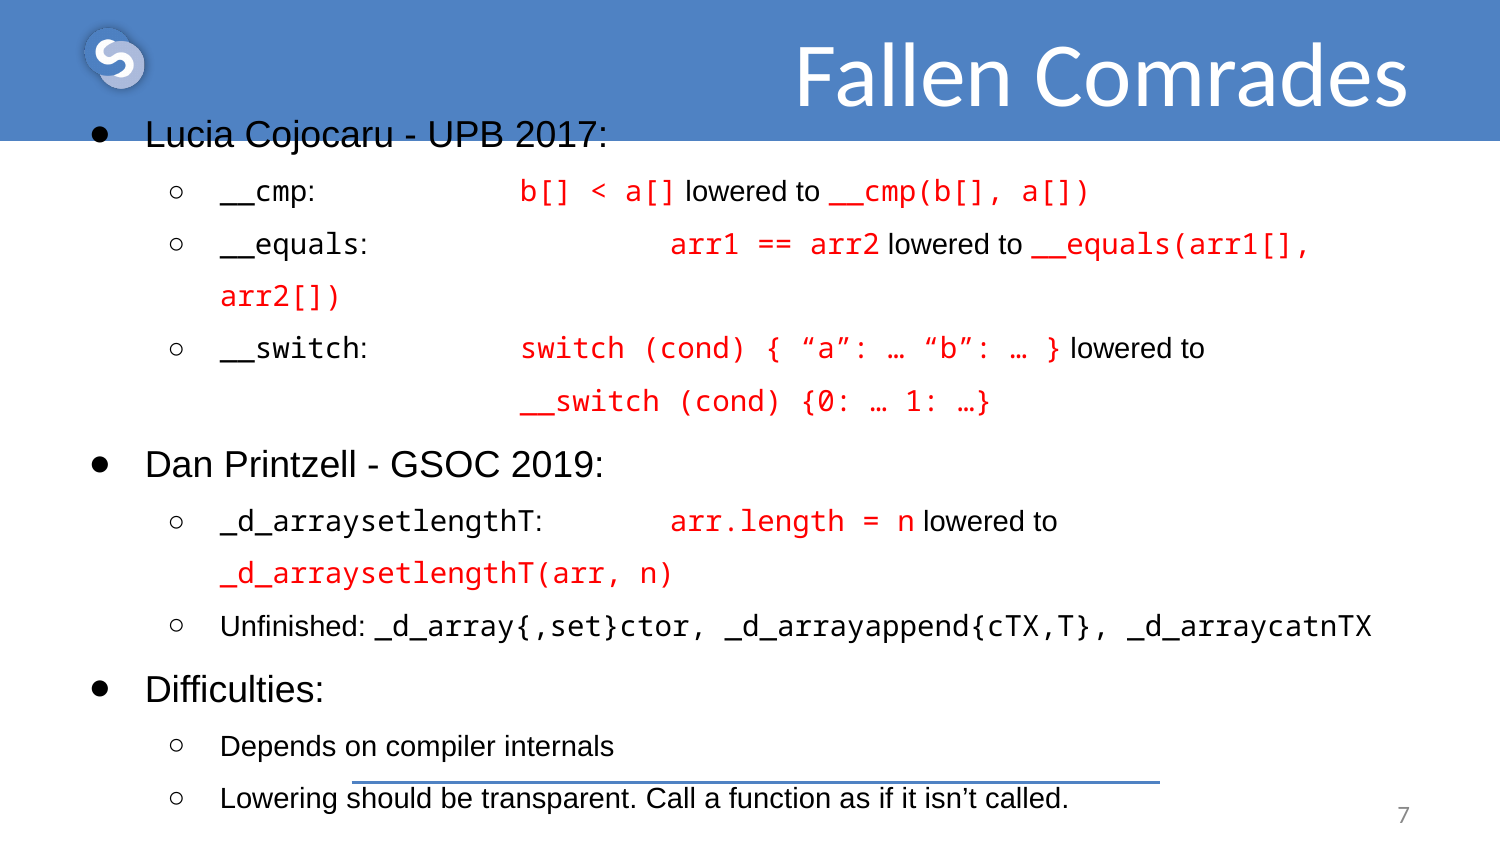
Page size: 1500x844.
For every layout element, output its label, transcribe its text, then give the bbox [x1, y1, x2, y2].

title Fallen Comrades [199, 16, 1425, 124]
picture [82, 26, 148, 91]
list Lucia Cojocaru - UPB 2017: __cmp: b[] < a[] lowered to __cmp(b[], a[]) __equals: arr1 == arr2 lowered to __equals(arr1[], arr2[]) __switch: switch (cond) { “a”: … “b”: … } lowered to __switch (cond) {0: … 1: …} Dan Printzell - GSOC 2019: _d_arraysetlengthT: arr.length = n lowered to _d_arraysetlengthT(arr, n) Unfinished: _d_array{,set}ctor, _d_arrayappend{cTX,T}, _d_arraycatnTX Difficulties: Depends on compiler internals Lowering should be transparent. Call a function as if it isn’t called. [54, 129, 1446, 773]
slide_number ‹#› [1277, 799, 1425, 827]
